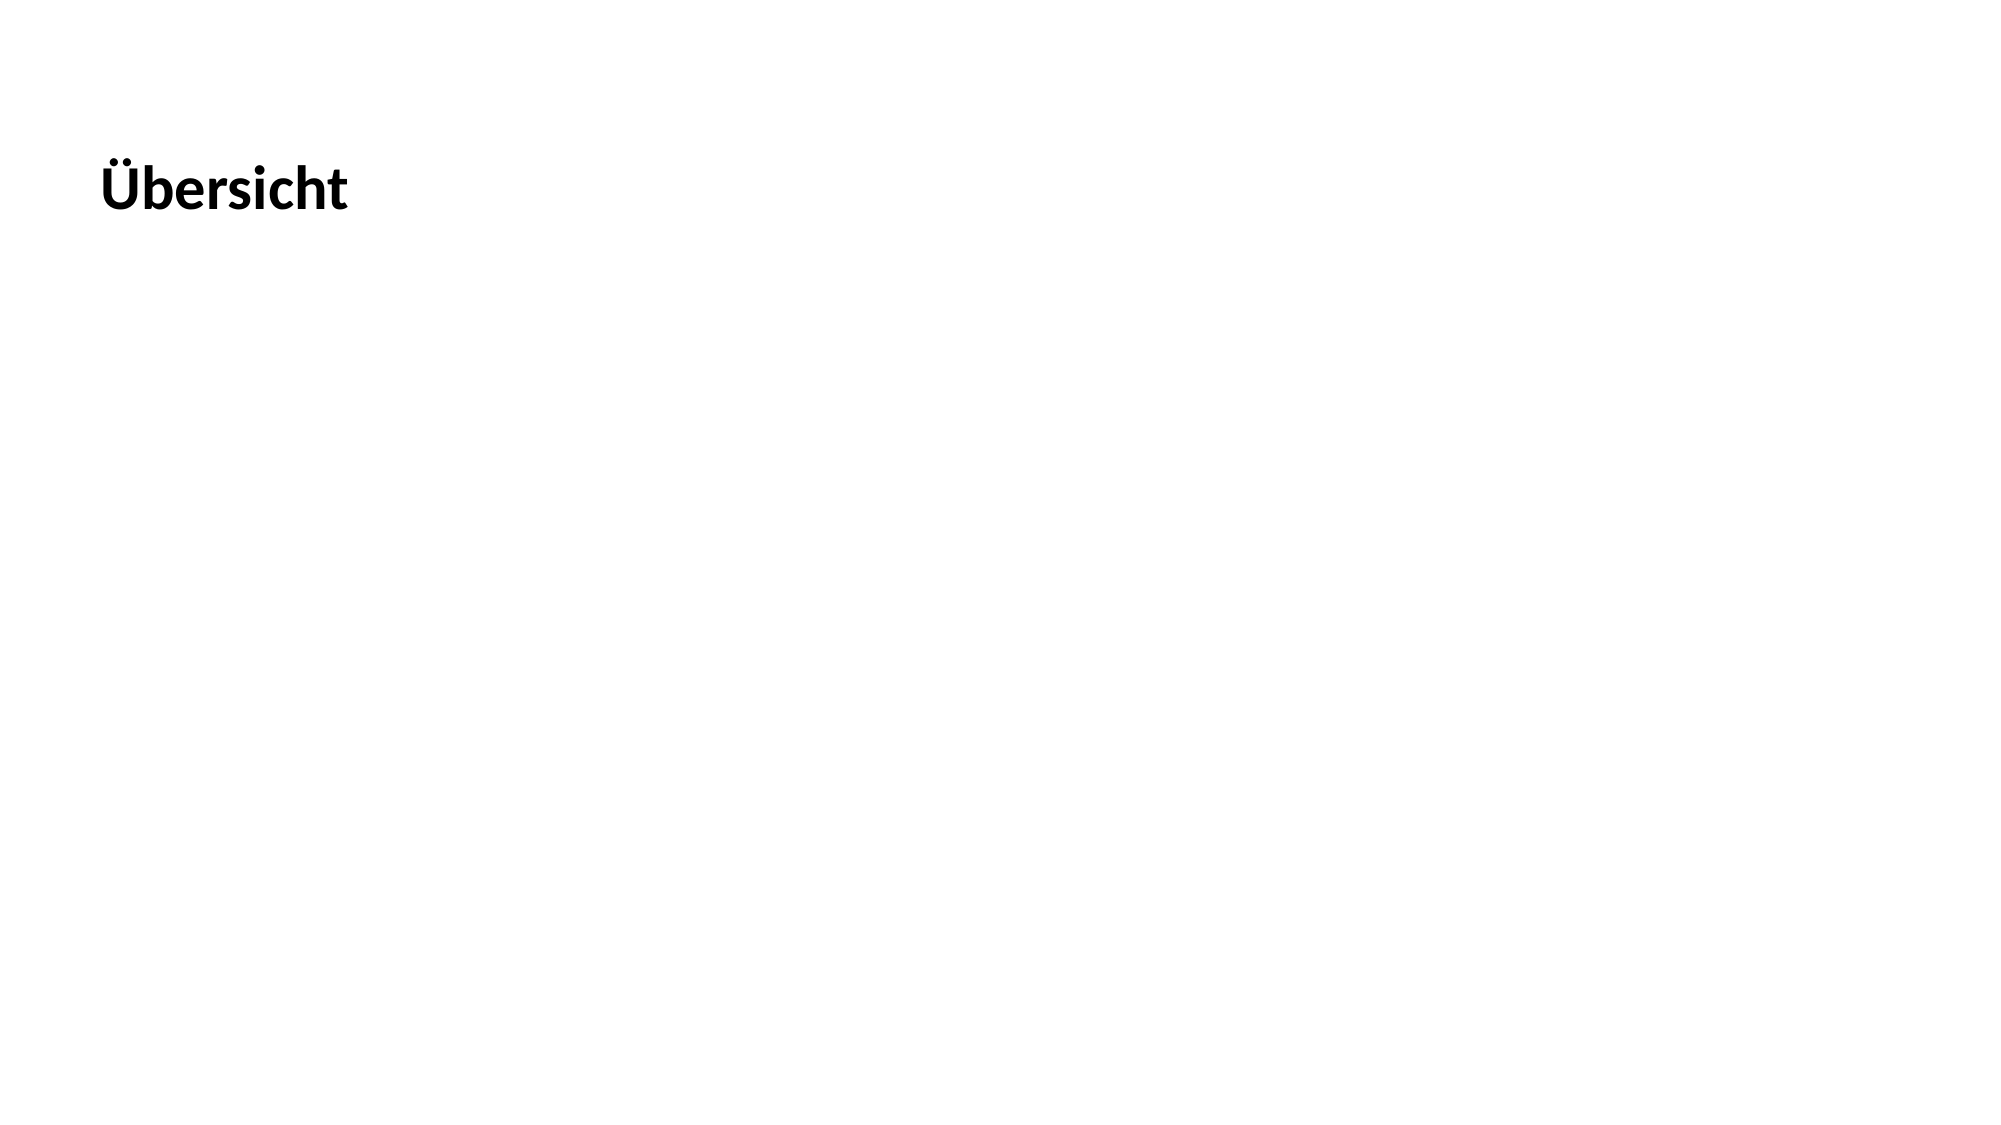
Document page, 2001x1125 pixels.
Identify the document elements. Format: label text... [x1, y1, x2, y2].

text_box Übersicht [86, 139, 379, 229]
